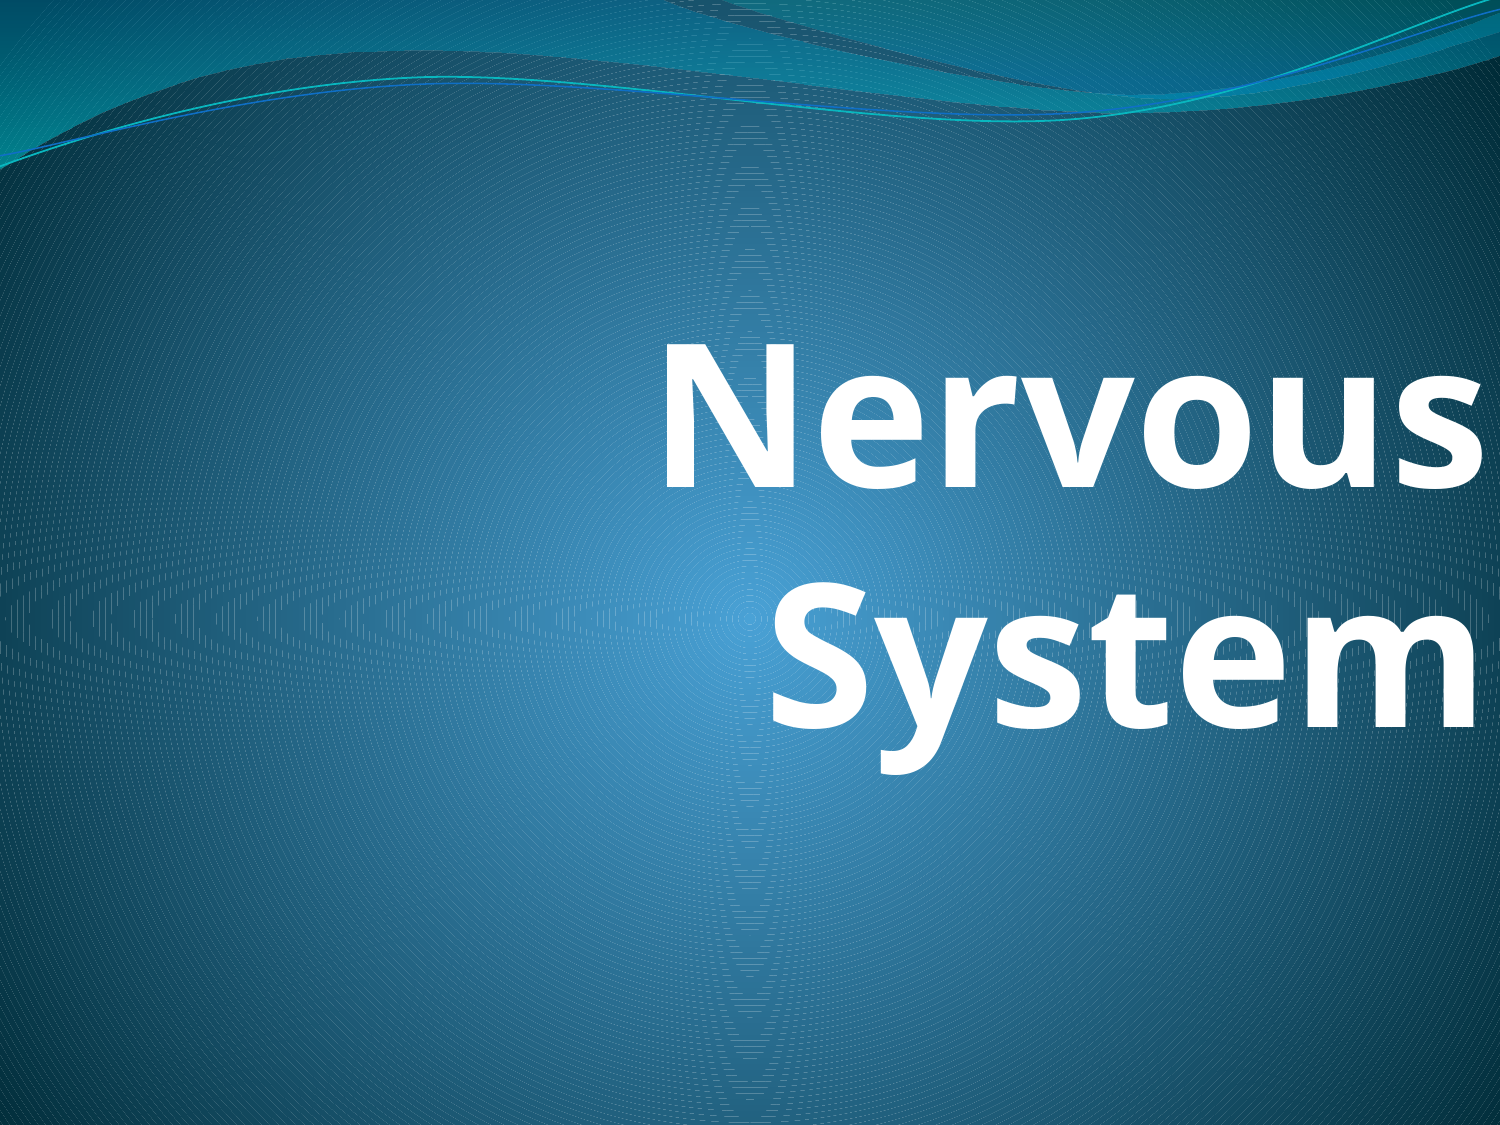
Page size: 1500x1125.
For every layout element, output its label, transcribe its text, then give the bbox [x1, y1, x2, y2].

subtitle Nervous System [0, 0, 1500, 1125]
